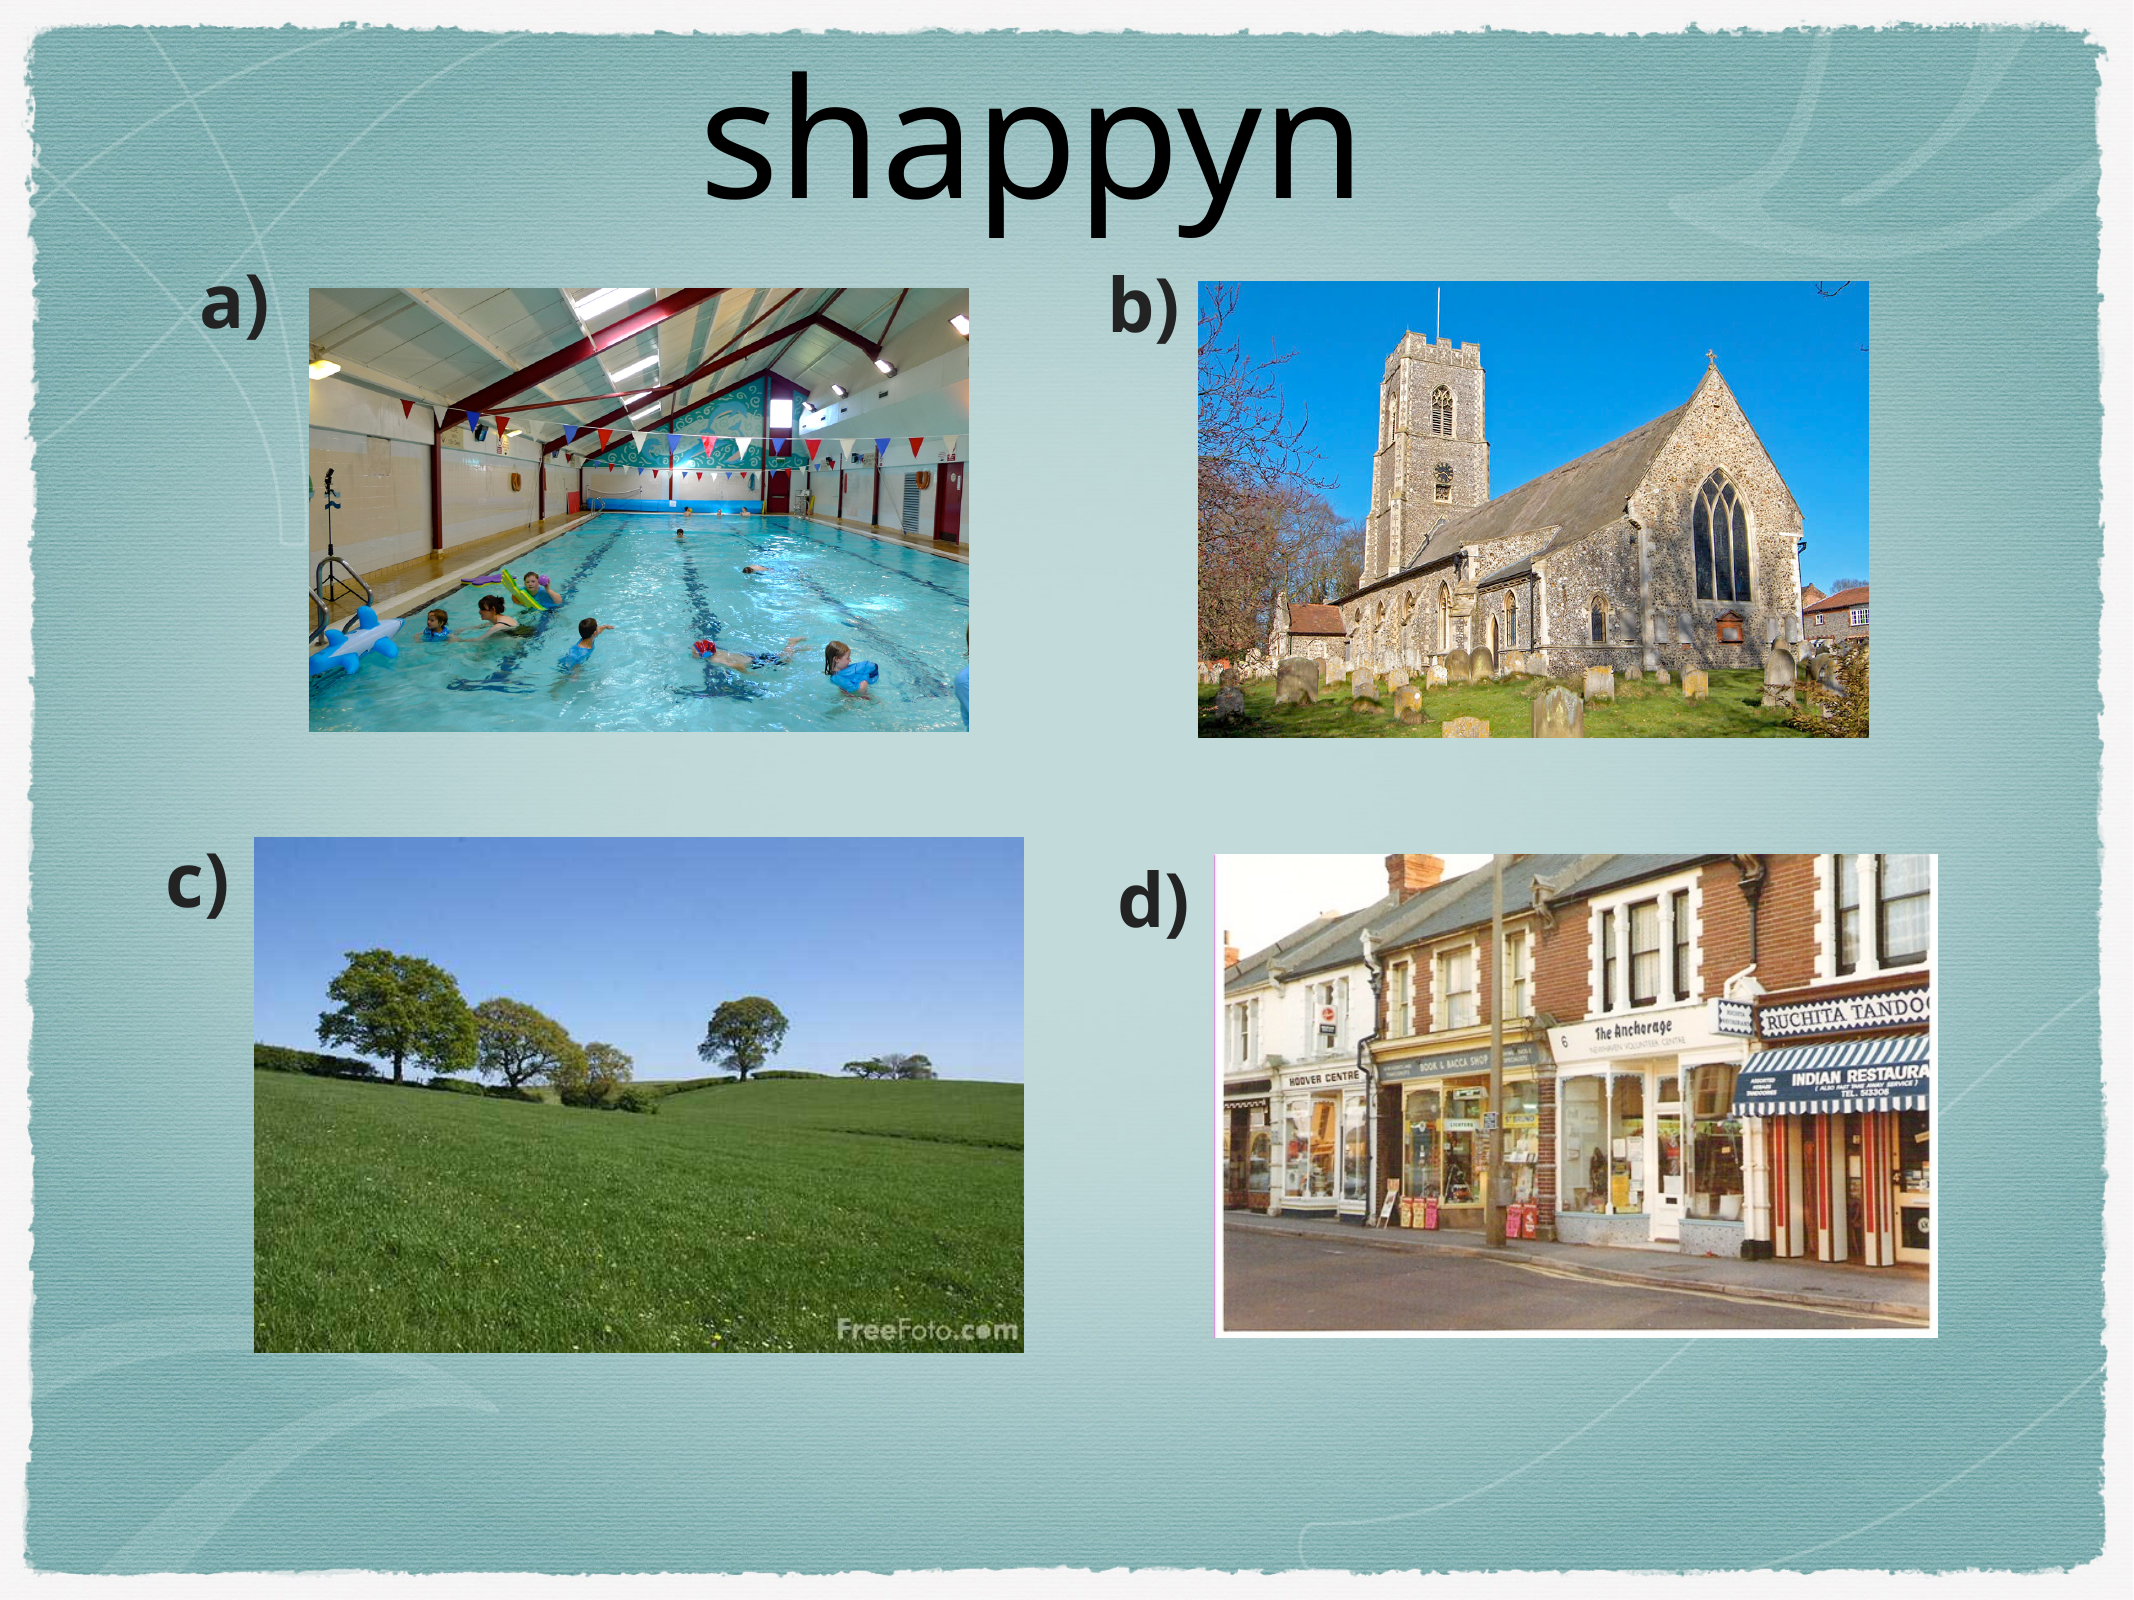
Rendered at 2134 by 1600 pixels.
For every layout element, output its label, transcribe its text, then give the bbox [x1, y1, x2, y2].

text_box shappyn [691, 24, 1374, 241]
text_box b) [1098, 248, 1189, 356]
picture [0, 0, 2134, 1600]
text_box c) [157, 823, 239, 931]
text_box a) [190, 245, 279, 353]
text_box d) [1108, 844, 1199, 952]
